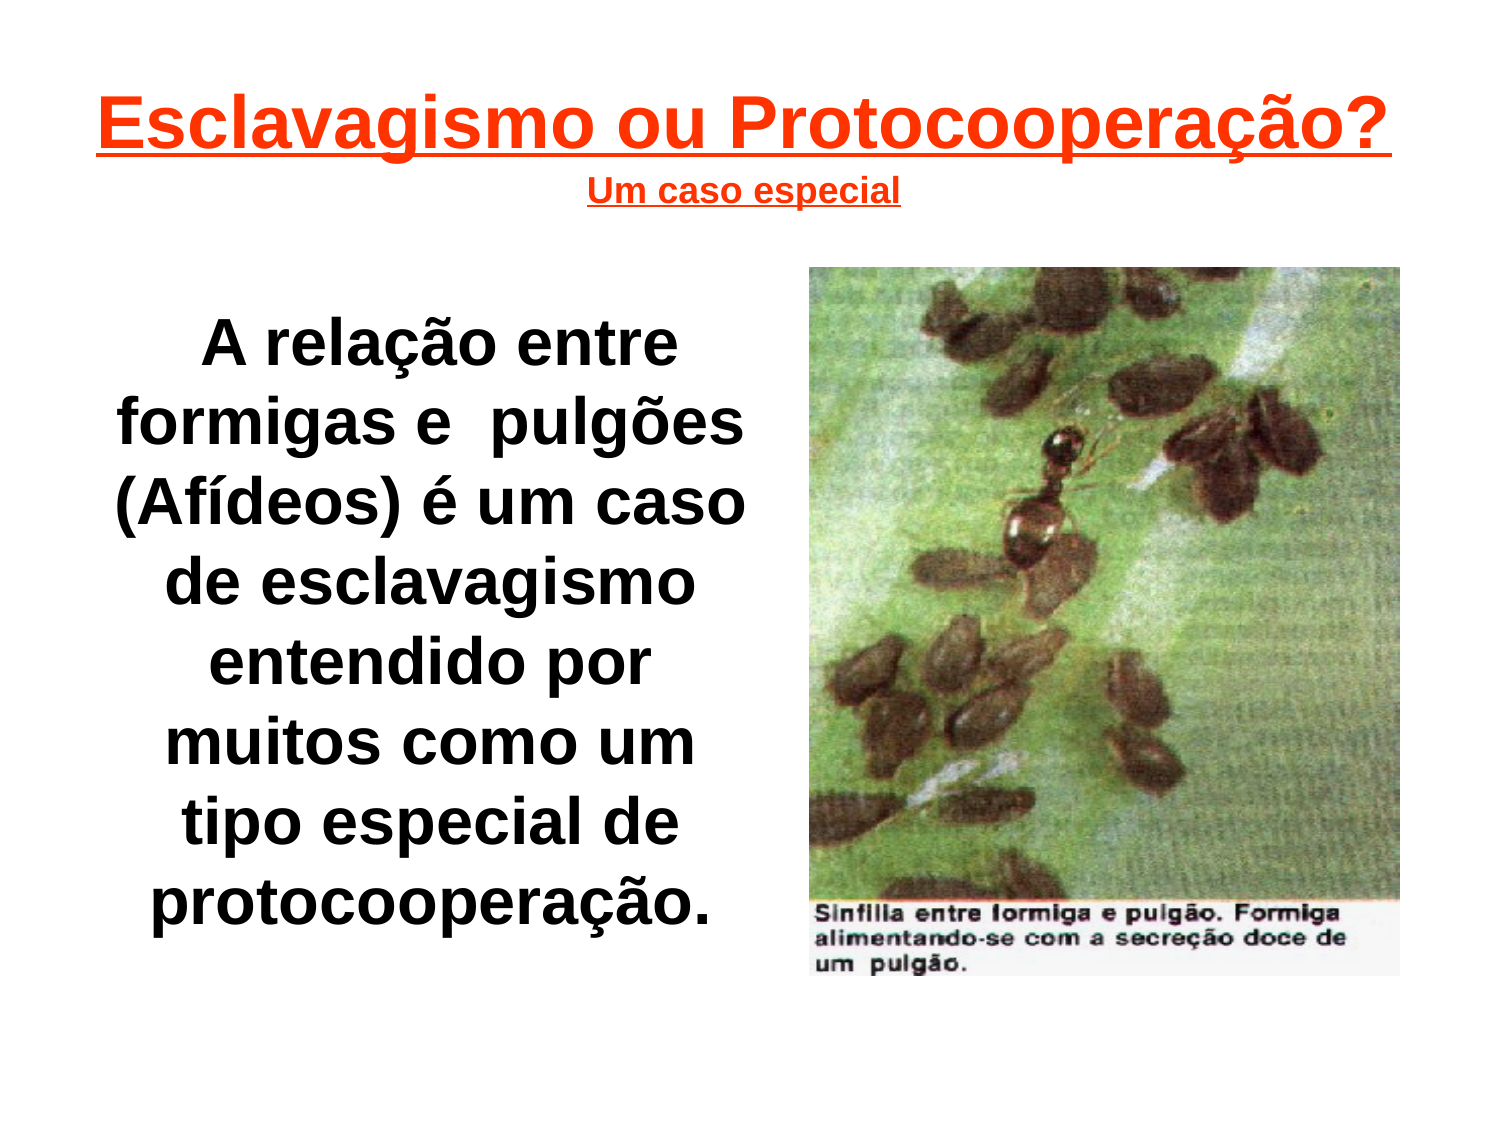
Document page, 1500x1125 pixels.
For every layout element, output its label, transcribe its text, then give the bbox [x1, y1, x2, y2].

text_box Esclavagismo ou Protocooperação? Um caso especial [64, 66, 1424, 218]
text_box A relação entre formigas e pulgões (Afídeos) é um caso de esclavagismo entendido por muitos como um tipo especial de protocooperação. [88, 290, 774, 946]
picture [809, 267, 1400, 976]
